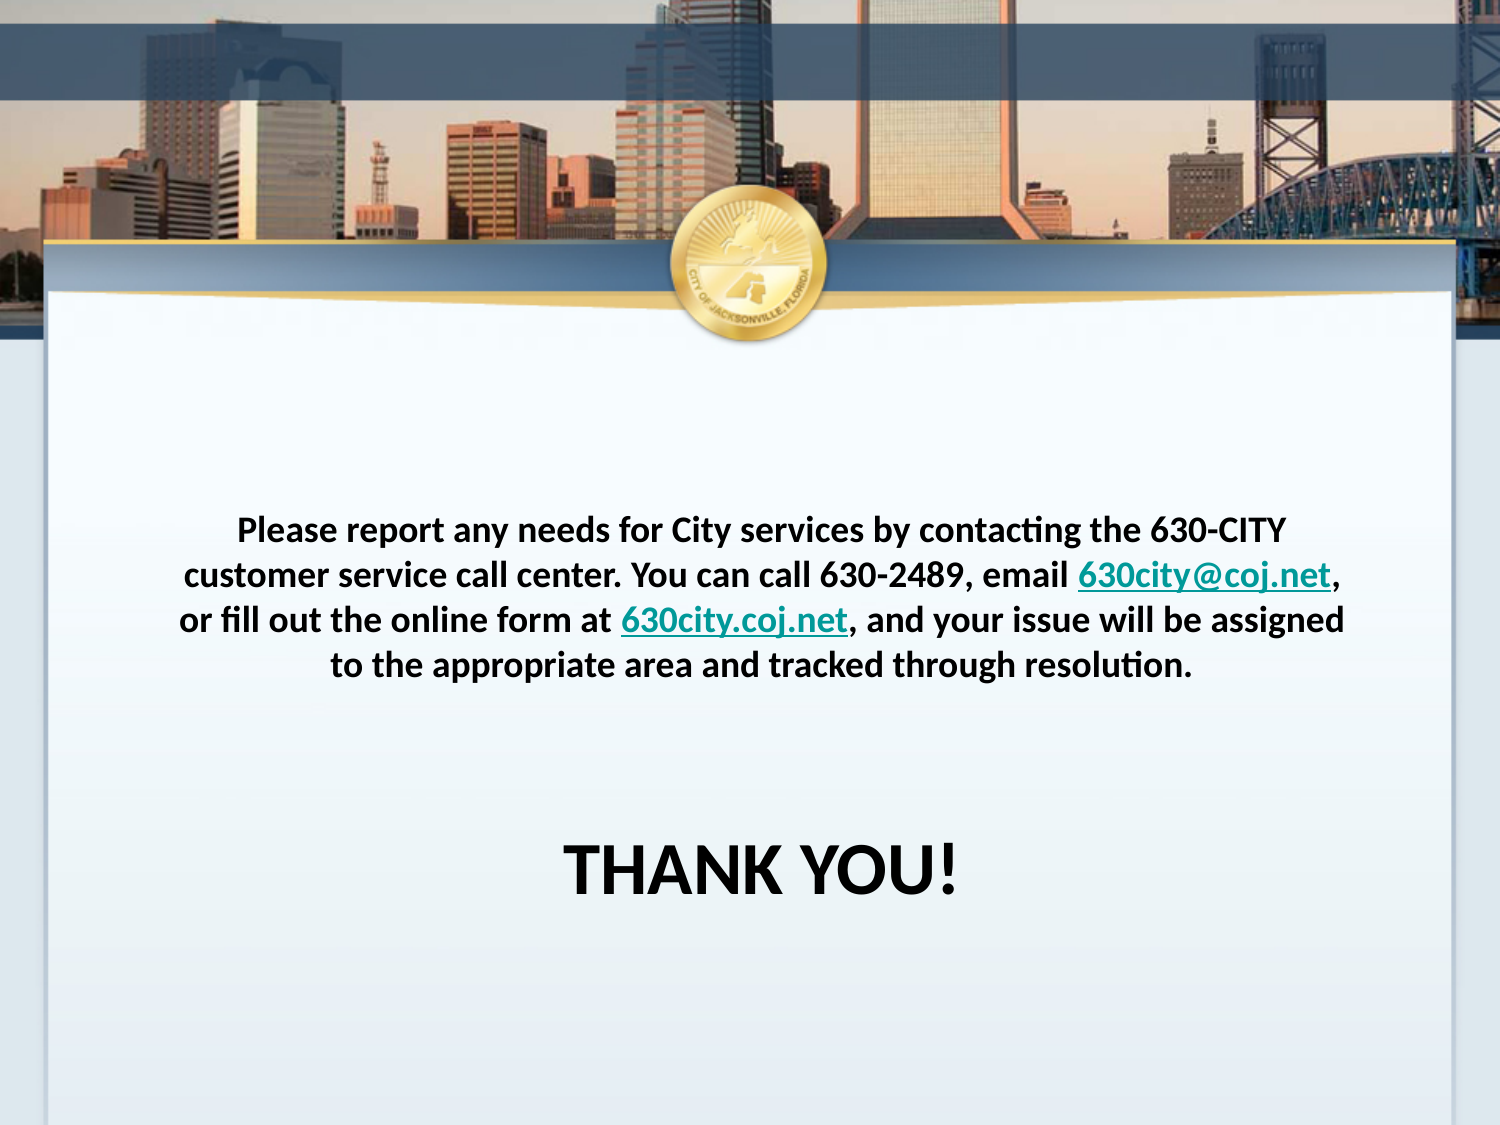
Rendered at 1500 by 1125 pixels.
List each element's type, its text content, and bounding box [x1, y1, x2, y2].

picture [0, 0, 1500, 1125]
text_box Please report any needs for City services by contacting the 630-CITY customer service call center. You can call 630-2489, email 630city@coj.net, or fill out the online form at 630city.coj.net, and your issue will be assigned to the appropriate area and tracked through resolution. THANK YOU! [87, 362, 1363, 1075]
